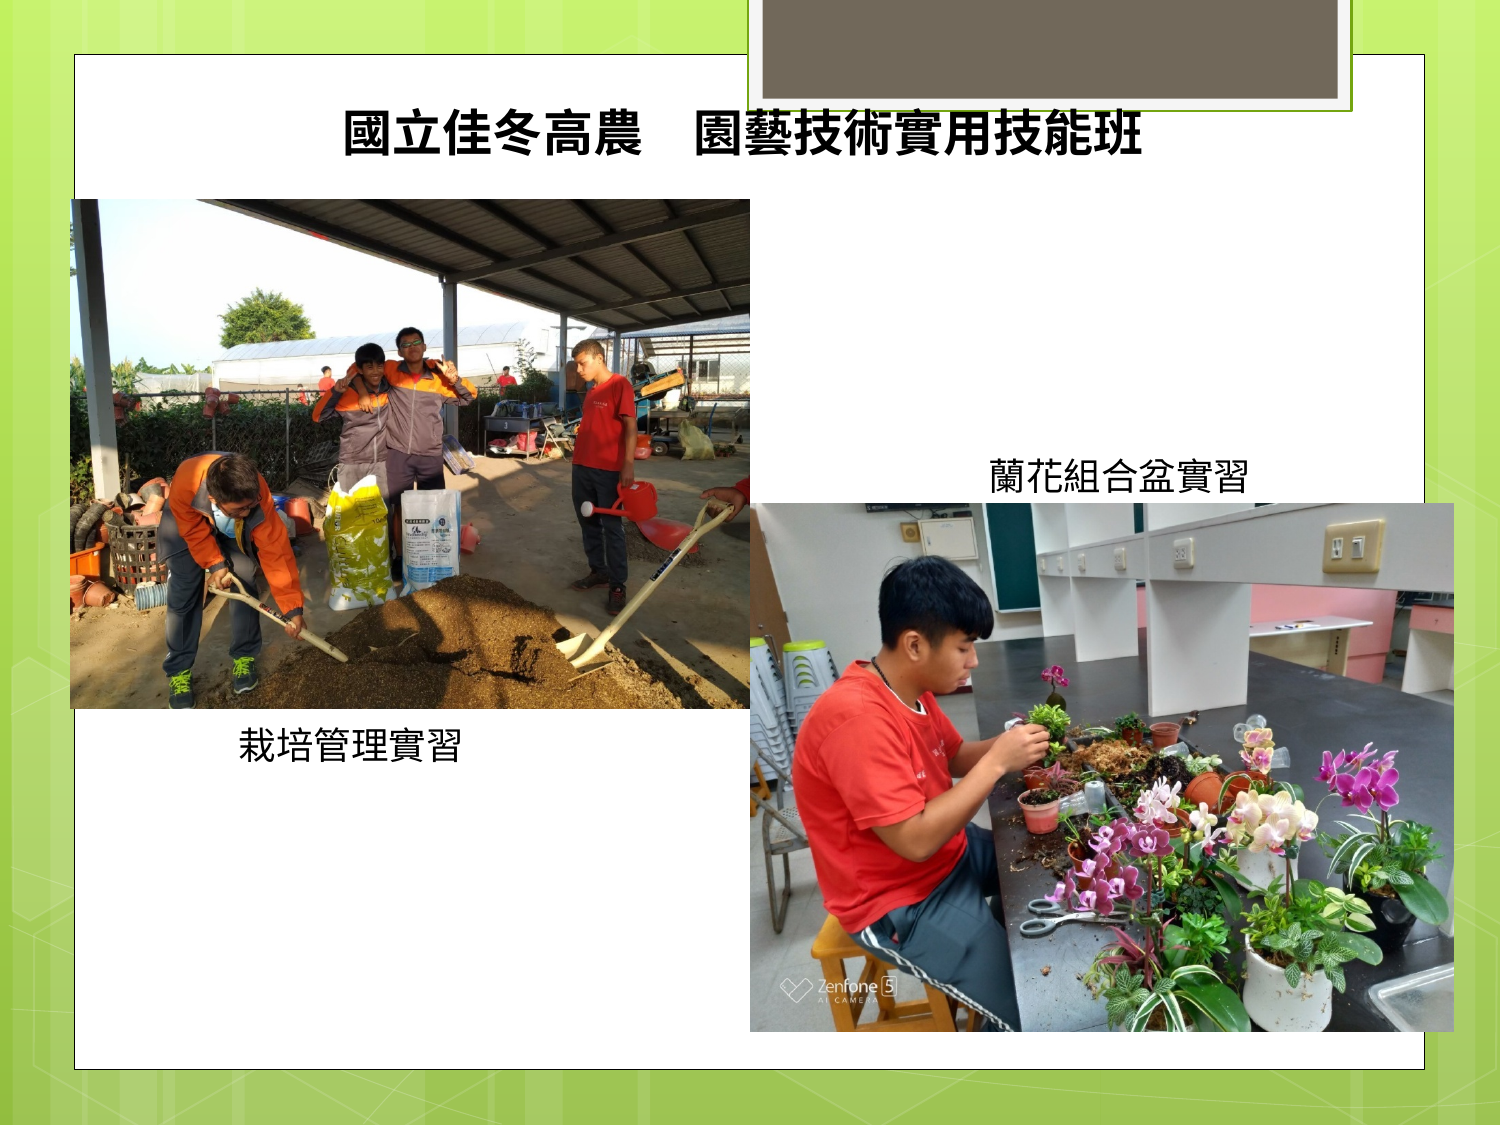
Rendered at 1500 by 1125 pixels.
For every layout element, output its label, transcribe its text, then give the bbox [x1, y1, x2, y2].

text_box 國立佳冬高農 園藝技術實用技能班 [328, 93, 1301, 169]
picture [70, 198, 1454, 1032]
text_box 栽培管理實習 [223, 719, 479, 775]
text_box 蘭花組合盆實習 [974, 445, 1267, 501]
